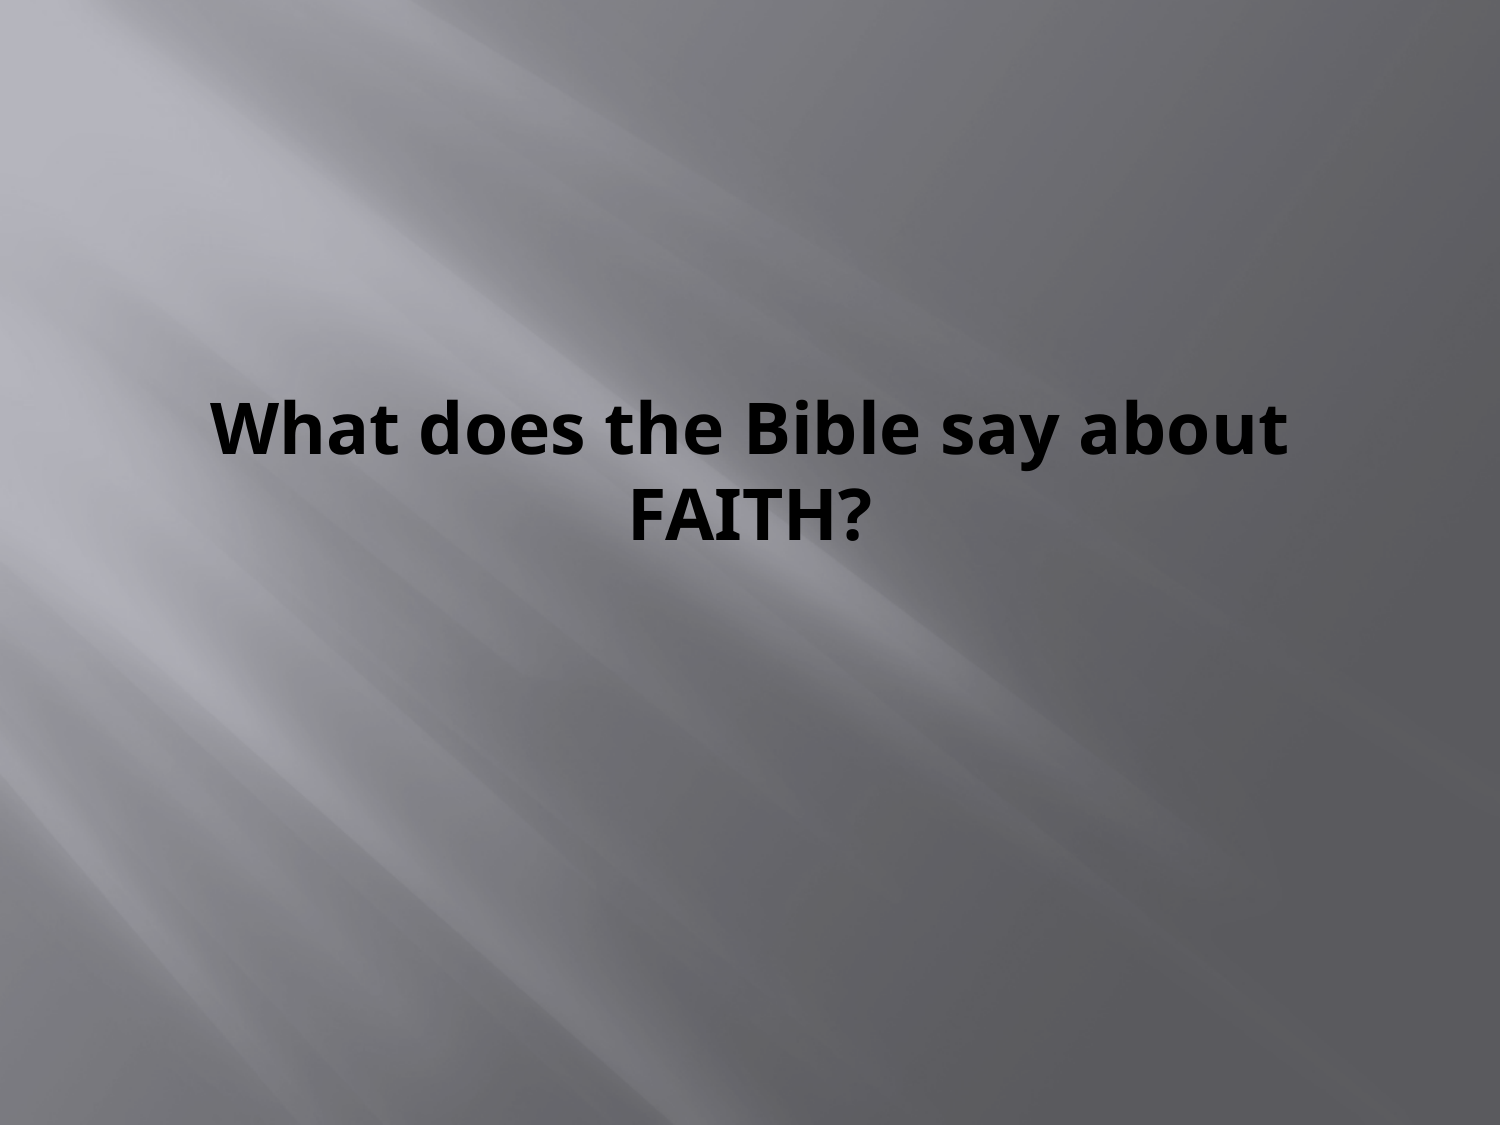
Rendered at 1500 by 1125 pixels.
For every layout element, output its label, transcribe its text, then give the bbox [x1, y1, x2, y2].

title What does the Bible say about FAITH? [75, 375, 1425, 563]
